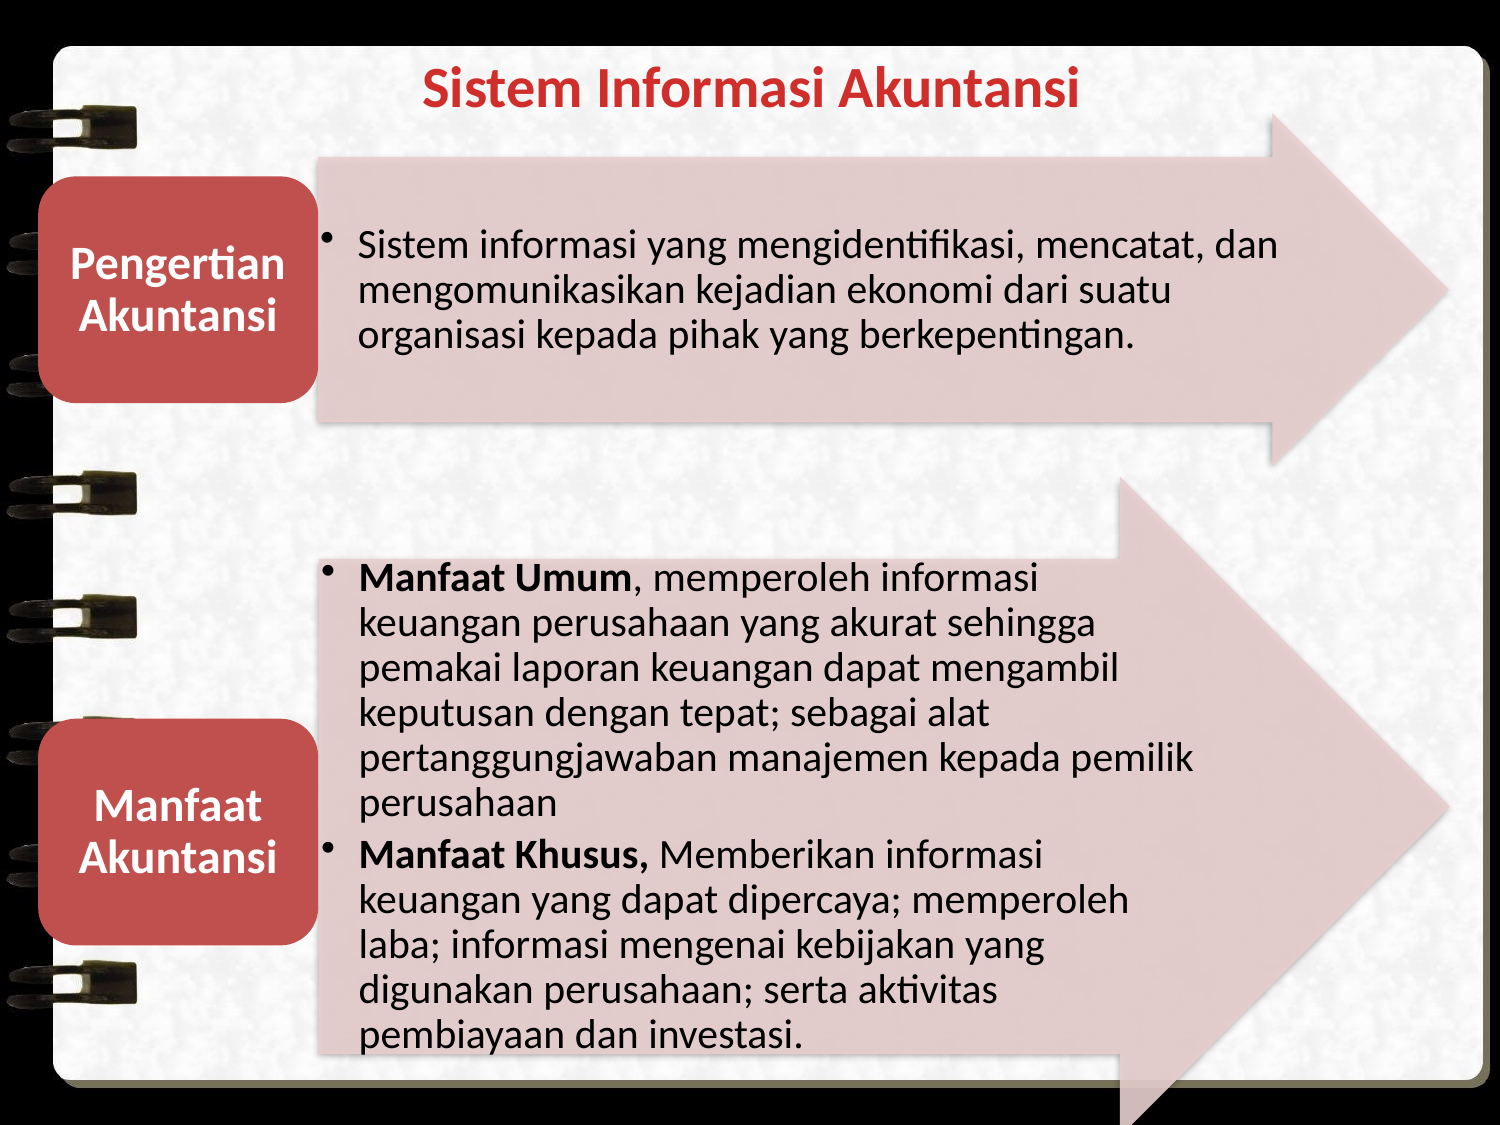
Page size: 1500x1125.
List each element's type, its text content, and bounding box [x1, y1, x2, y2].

title Sistem Informasi Akuntansi [76, 42, 1427, 110]
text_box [37, 112, 1451, 1125]
picture [0, 0, 1500, 1125]
